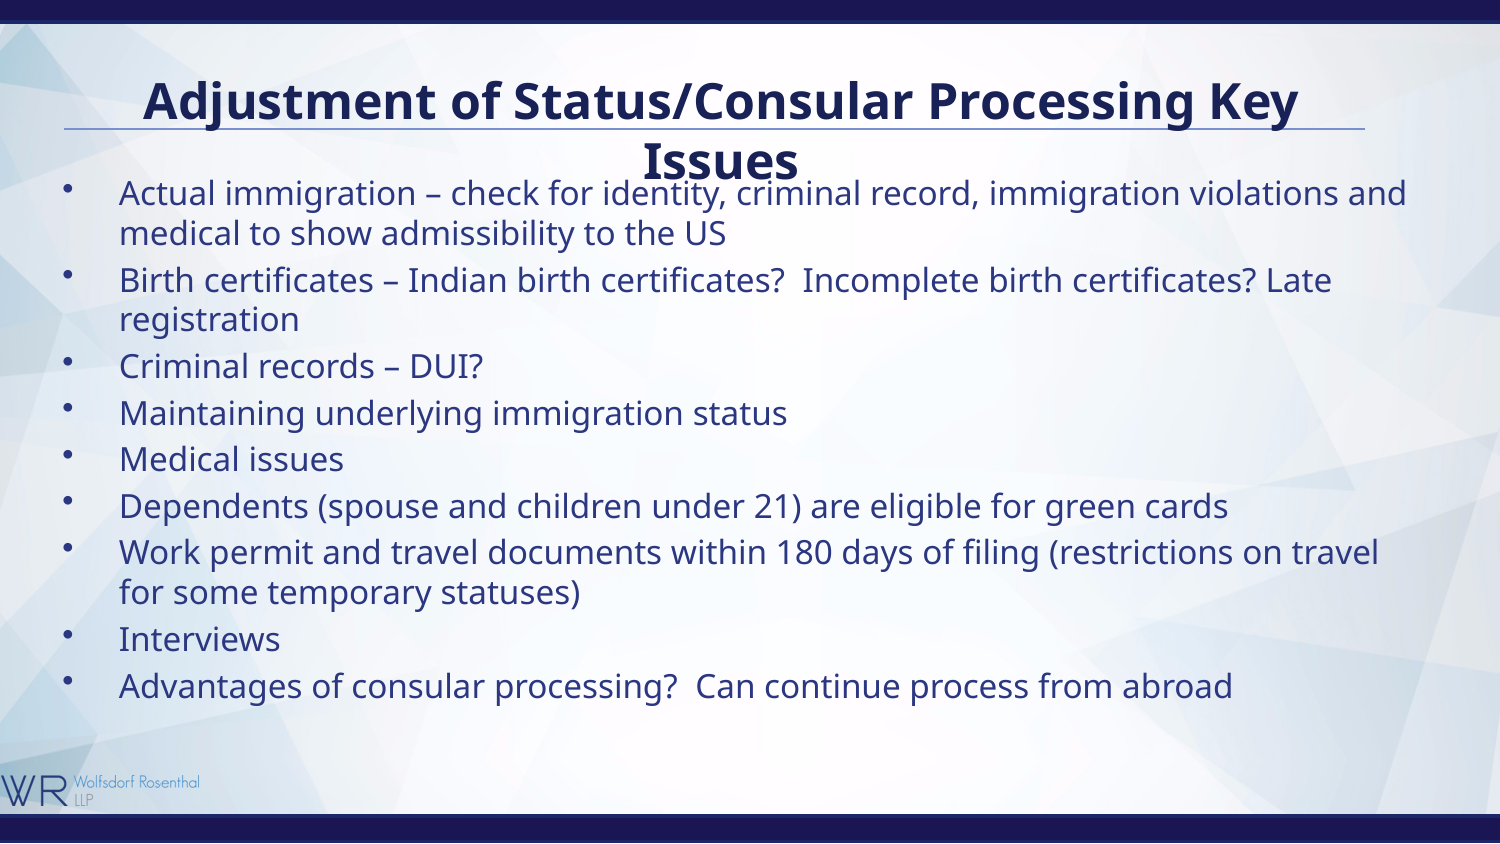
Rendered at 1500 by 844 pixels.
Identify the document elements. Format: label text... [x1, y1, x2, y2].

picture [0, 0, 1500, 843]
title Adjustment of Status/Consular Processing Key Issues [47, 61, 1396, 164]
list Actual immigration – check for identity, criminal record, immigration violations and medical to show admissibility to the US Birth certificates – Indian birth certificates? Incomplete birth certificates? Late registration Criminal records – DUI? Maintaining underlying immigration status Medical issues Dependents (spouse and children under 21) are eligible for green cards Work permit and travel documents within 180 days of filing (restrictions on travel for some temporary statuses) Interviews Advantages of consular processing? Can continue process from abroad [47, 164, 1445, 758]
